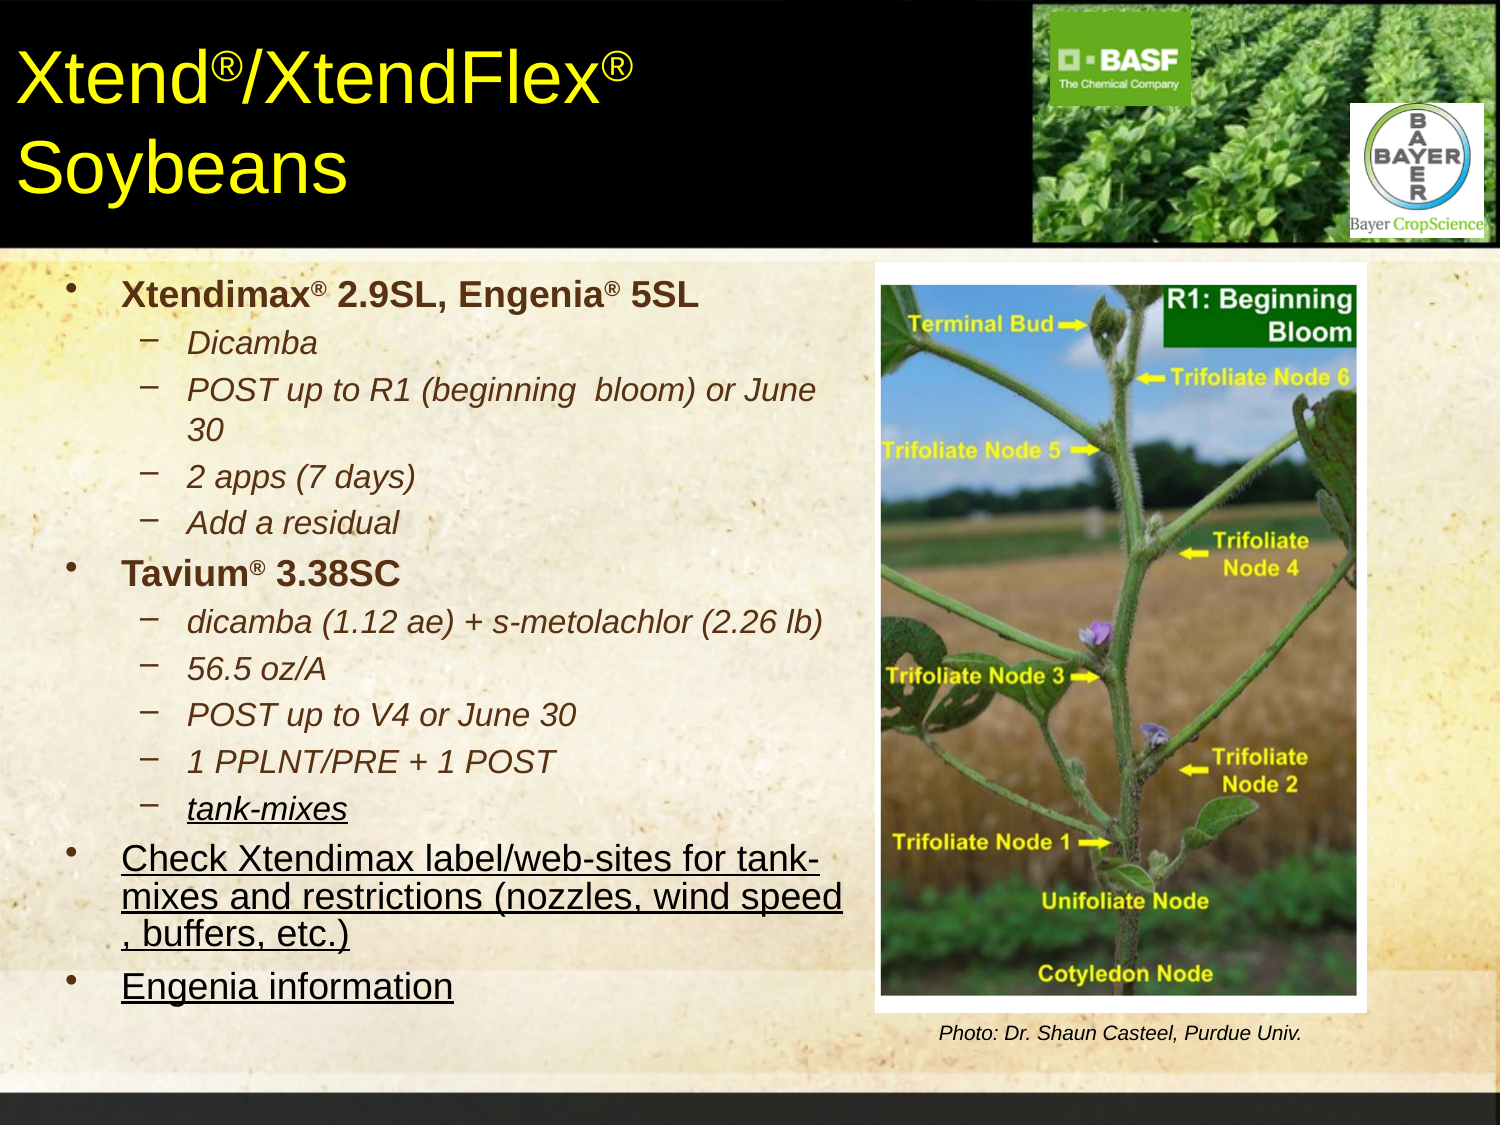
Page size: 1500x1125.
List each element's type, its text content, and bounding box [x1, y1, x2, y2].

picture [0, 0, 1500, 1125]
text_box Photo: Dr. Shaun Casteel, Purdue Univ. [924, 1022, 1318, 1053]
list Xtendimax® 2.9SL, Engenia® 5SL Dicamba POST up to R1 (beginning bloom) or June 30 2 apps (7 days) Add a residual Tavium® 3.38SC dicamba (1.12 ae) + s-metolachlor (2.26 lb) 56.5 oz/A POST up to V4 or June 30 1 PPLNT/PRE + 1 POST tank-mixes Check Xtendimax label/web-sites for tank-mixes and restrictions (nozzles, wind speed, buffers, etc.) Engenia information [50, 262, 863, 1013]
title Xtend®/XtendFlex® Soybeans [0, 0, 1025, 238]
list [874, 262, 1367, 1013]
